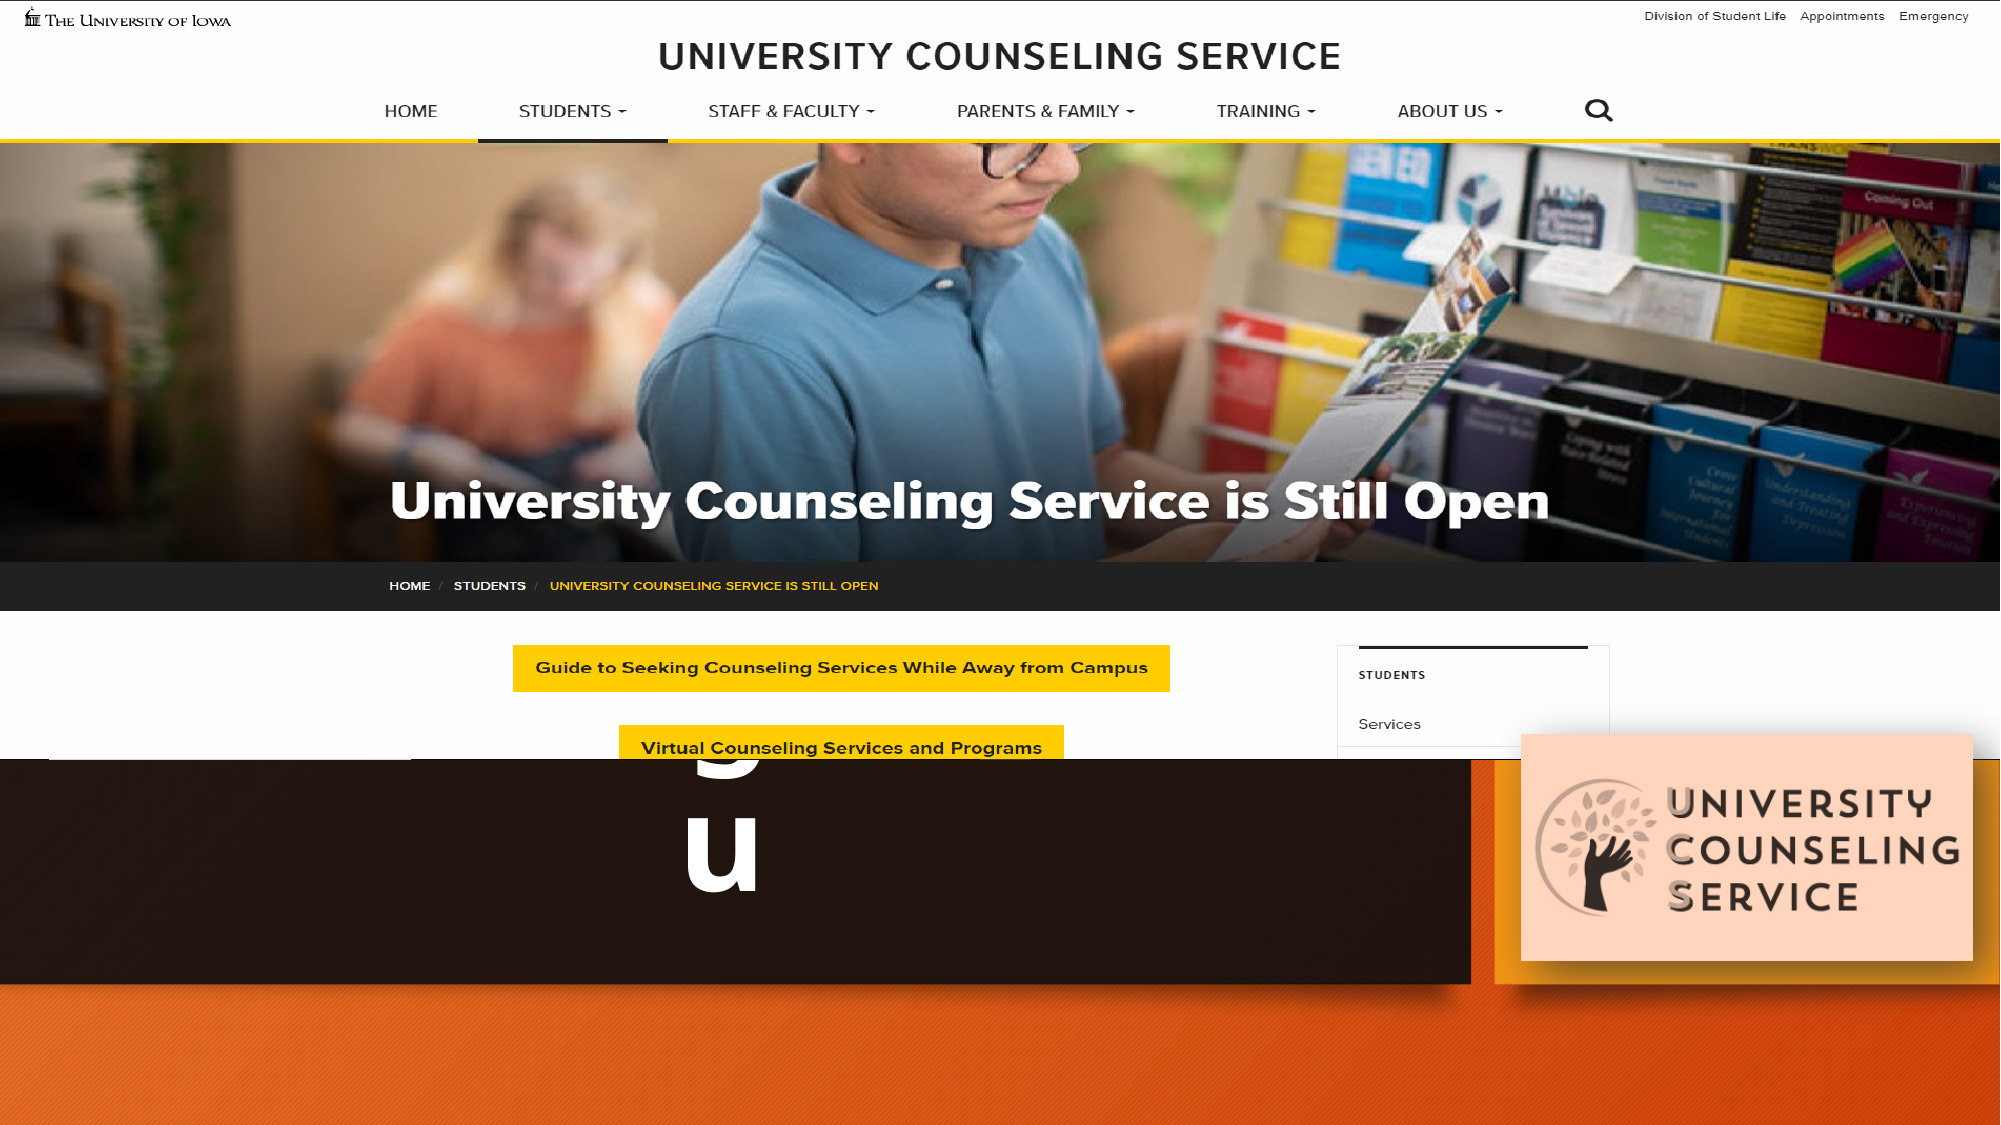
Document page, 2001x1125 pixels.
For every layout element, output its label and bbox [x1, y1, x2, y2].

text_box [0, 760, 2000, 1125]
picture [0, 0, 2000, 961]
